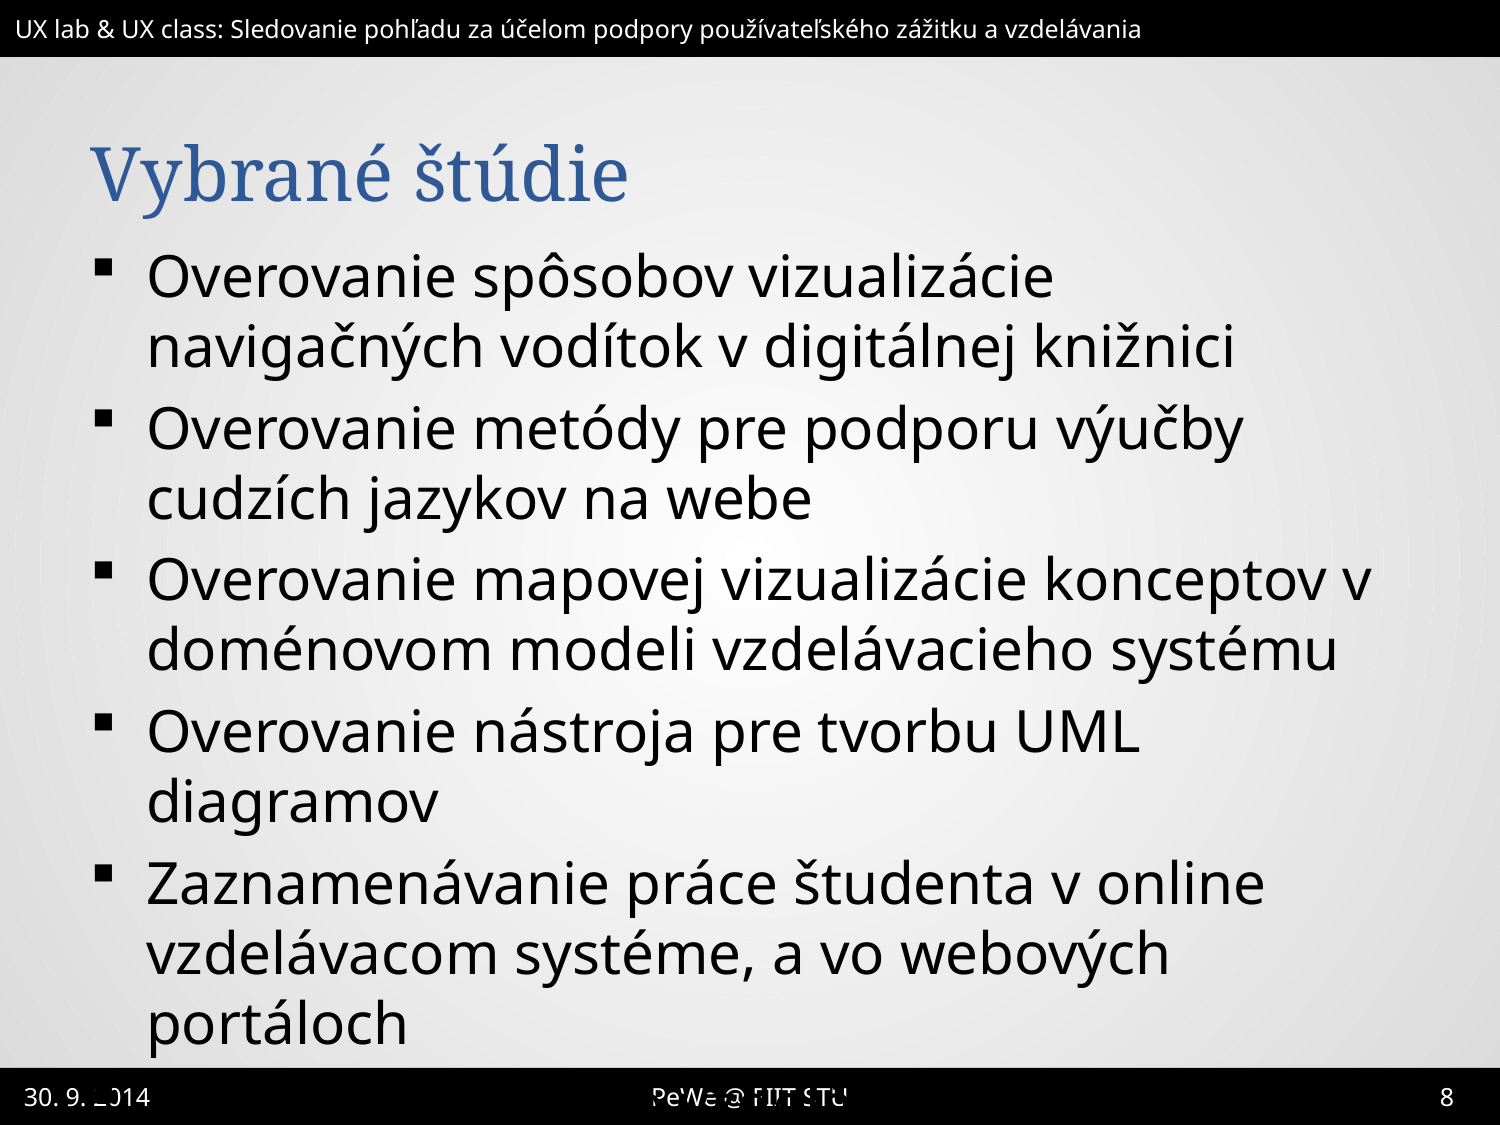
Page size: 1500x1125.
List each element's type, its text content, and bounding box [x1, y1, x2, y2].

list Overovanie spôsobov vizualizácie navigačných vodítok v digitálnej knižnici Overovanie metódy pre podporu výučby cudzích jazykov na webe Overovanie mapovej vizualizácie konceptov v doménovom modeli vzdelávacieho systému Overovanie nástroja pre tvorbu UML diagramov Zaznamenávanie práce študenta v online vzdelávacom systéme, a vo webových portáloch Integrujeme UX do vzdelávacích systémov [74, 231, 1426, 1048]
title Vybrané štúdie [75, 103, 1425, 209]
